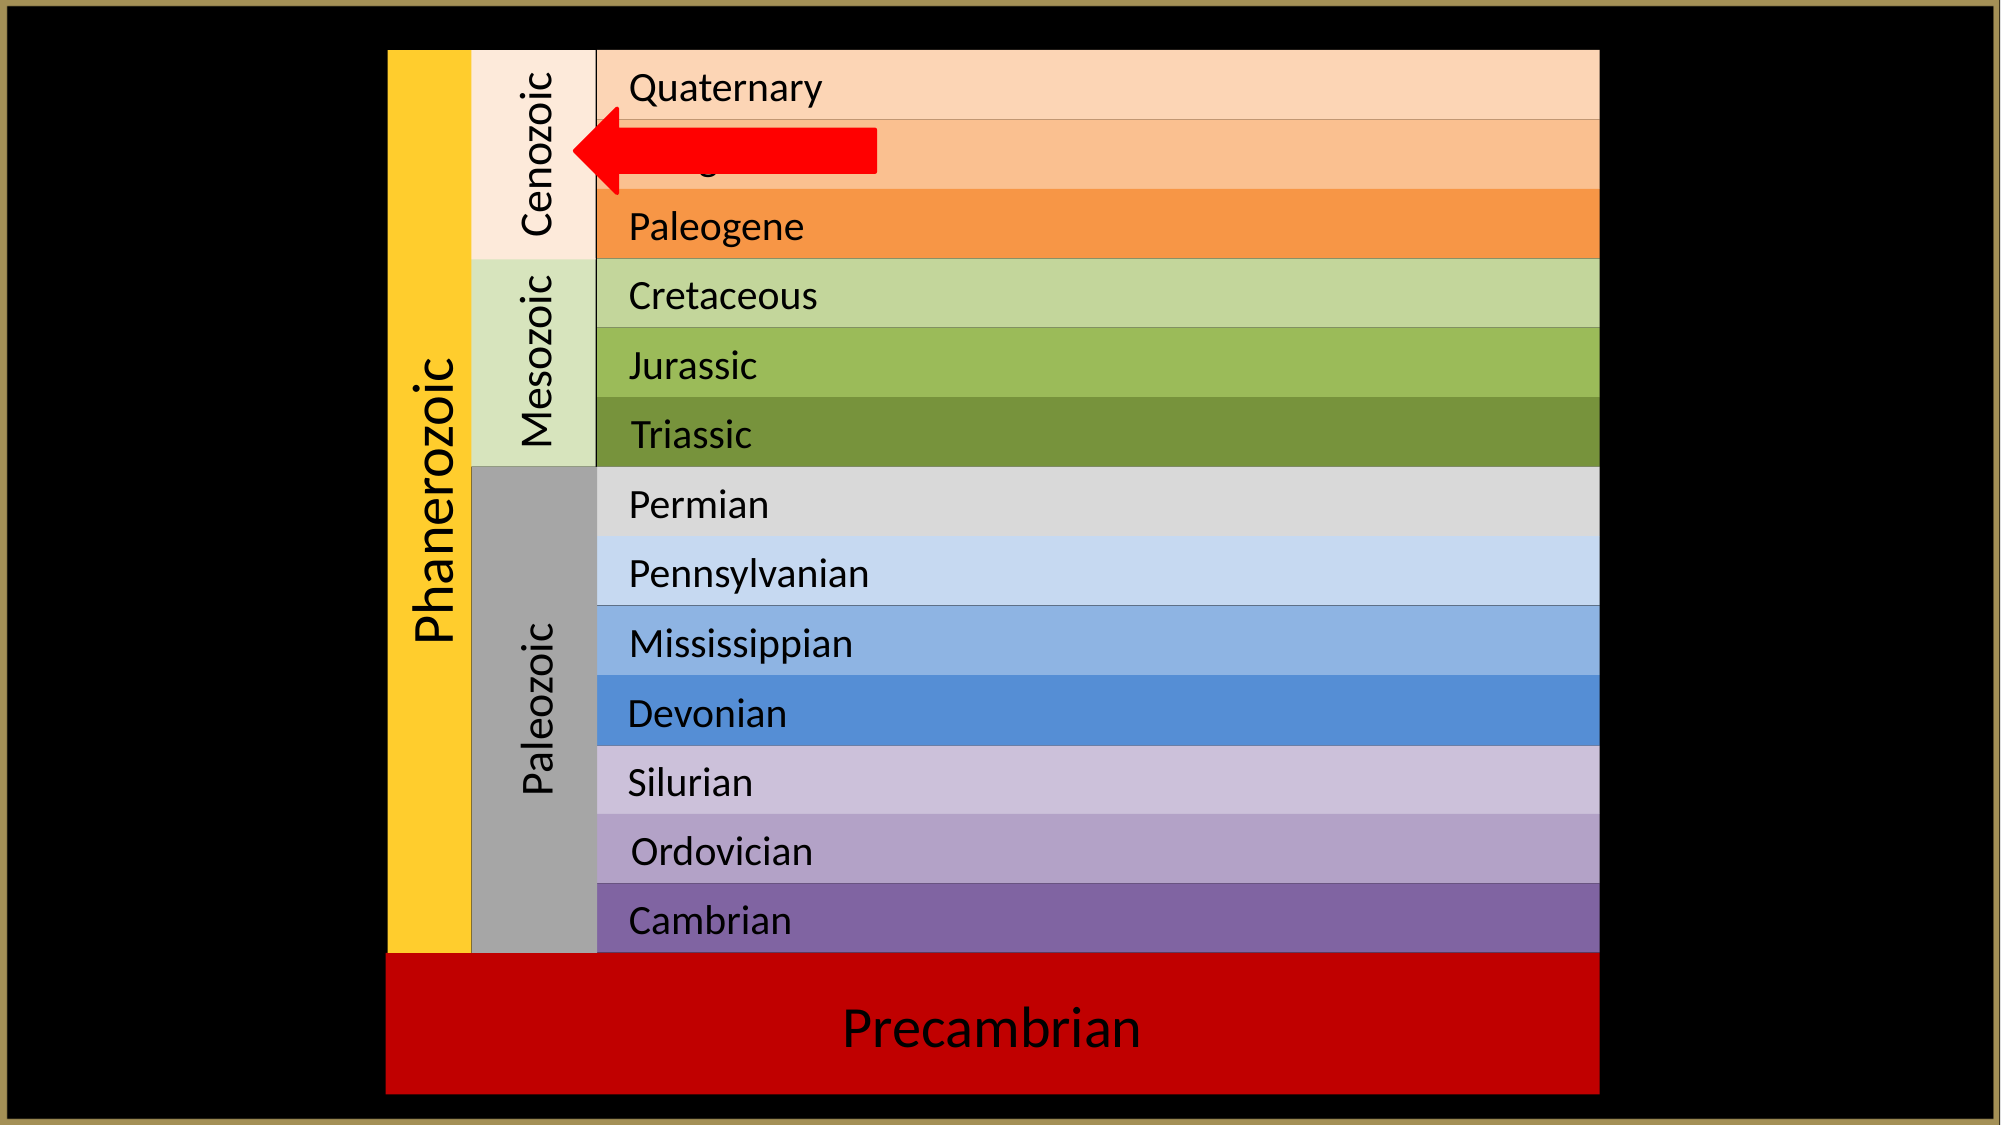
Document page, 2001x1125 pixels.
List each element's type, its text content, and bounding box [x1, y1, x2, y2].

text_box Silurian [599, 744, 1602, 812]
text_box Cambrian [599, 881, 1602, 951]
text_box Triassic [598, 395, 1602, 465]
text_box Permian [599, 465, 1602, 534]
text_box Pennsylvanian [599, 534, 1602, 603]
text_box Neogene [620, 117, 1602, 187]
text_box Cenozoic [474, 48, 598, 262]
text_box Jurassic [598, 326, 1602, 395]
text_box Quaternary [598, 48, 1602, 117]
text_box [572, 106, 878, 195]
text_box Mesozoic [474, 262, 598, 469]
picture [0, 0, 2001, 1125]
text_box Paleozoic [474, 465, 599, 955]
text_box Cretaceous [598, 256, 1602, 326]
text_box Phanerozoic [385, 48, 474, 955]
text_box Paleogene [598, 187, 1602, 256]
text_box Precambrian [383, 951, 1602, 1097]
text_box Ordovician [599, 812, 1602, 881]
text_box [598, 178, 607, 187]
text_box Mississippian [599, 603, 1602, 673]
text_box Devonian [599, 673, 1602, 744]
